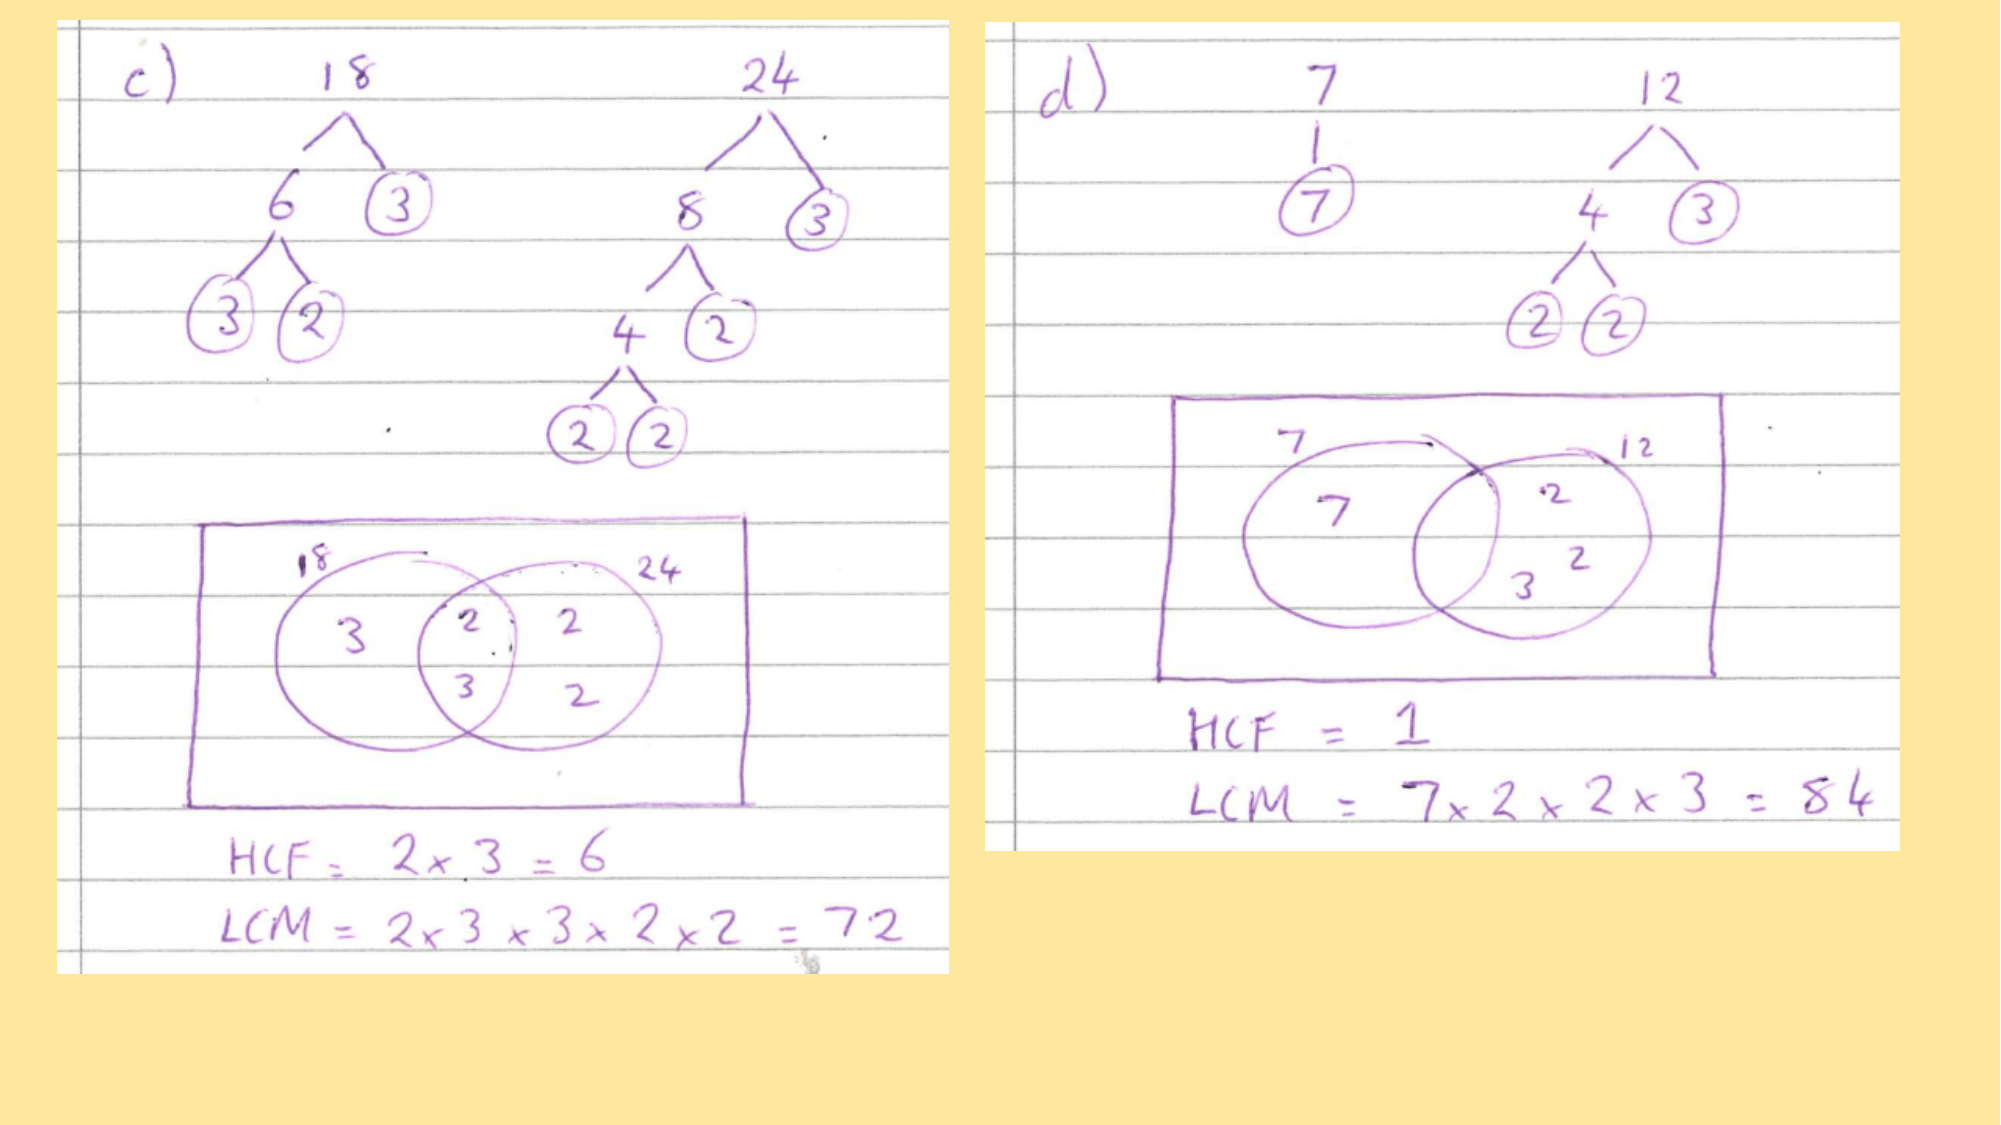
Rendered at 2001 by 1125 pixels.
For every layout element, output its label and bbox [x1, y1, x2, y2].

picture [985, 22, 1900, 851]
picture [57, 20, 949, 974]
